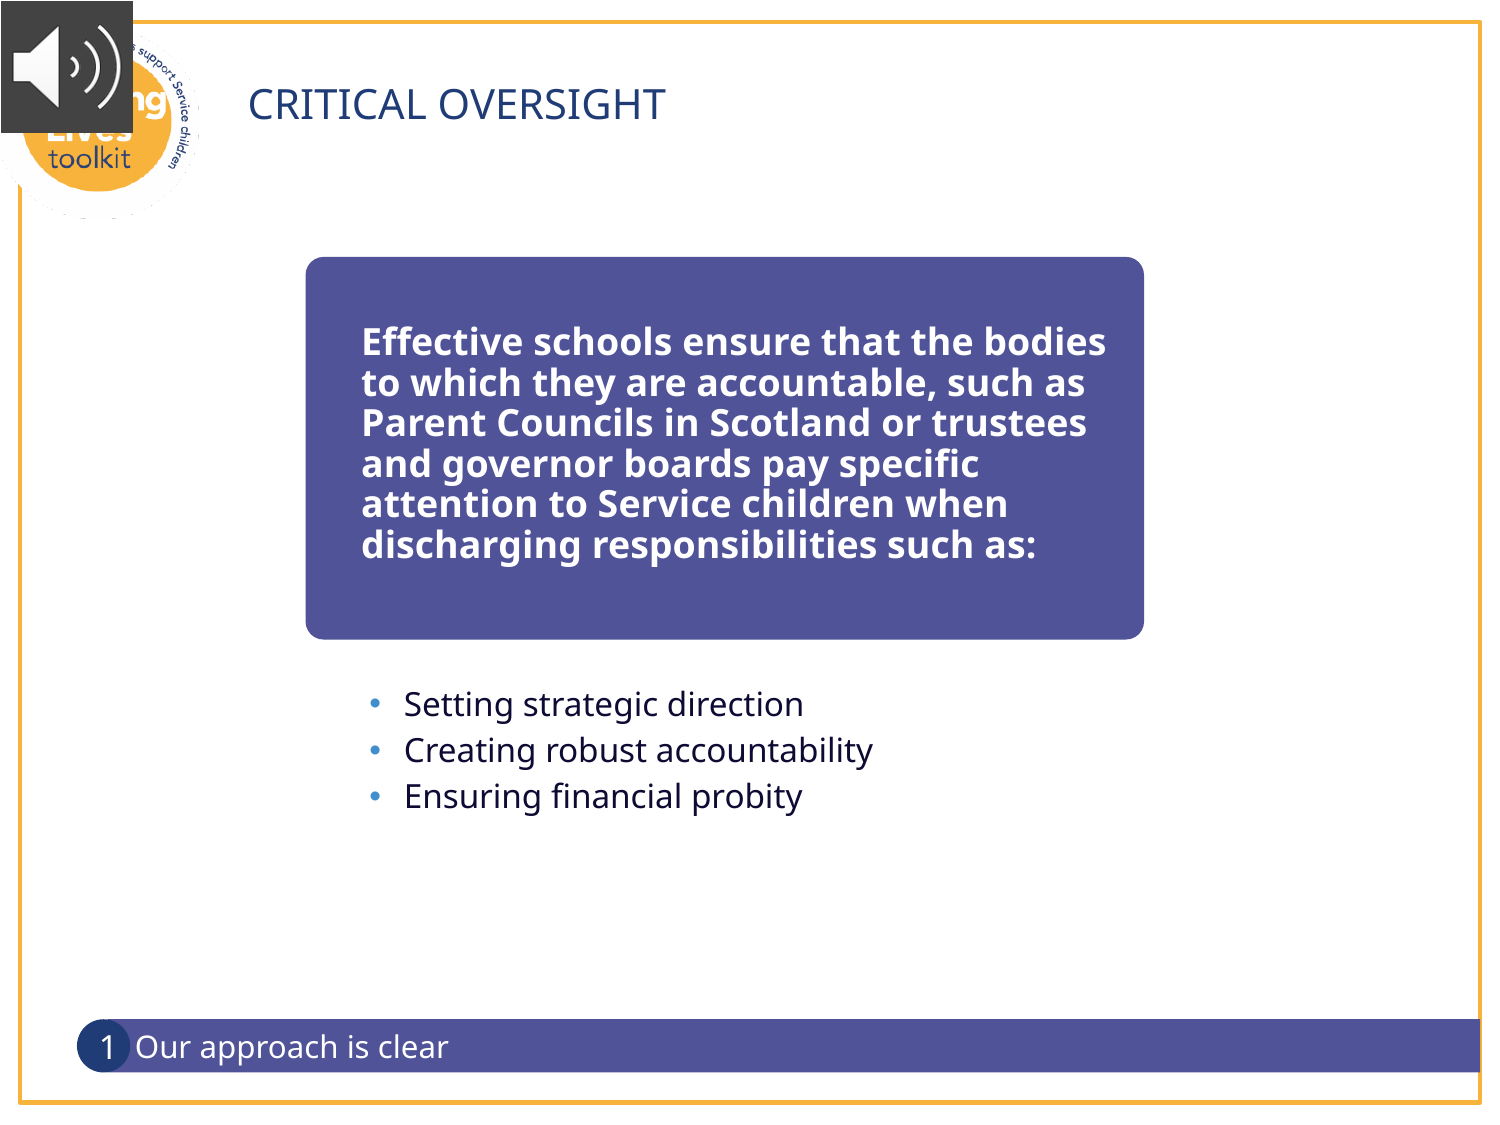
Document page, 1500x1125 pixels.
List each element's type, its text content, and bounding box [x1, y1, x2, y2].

picture [0, 0, 199, 219]
text_box [305, 256, 1145, 640]
title CRITICAL OVERSIGHT [239, 75, 1145, 160]
list Effective schools ensure that the bodies to which they are accountable, such as Parent Councils in Scotland or trustees and governor boards pay specific attention to Service children when discharging responsibilities such as: [352, 315, 1145, 622]
text_box Setting strategic direction Creating robust accountability Ensuring financial probity [305, 679, 897, 835]
